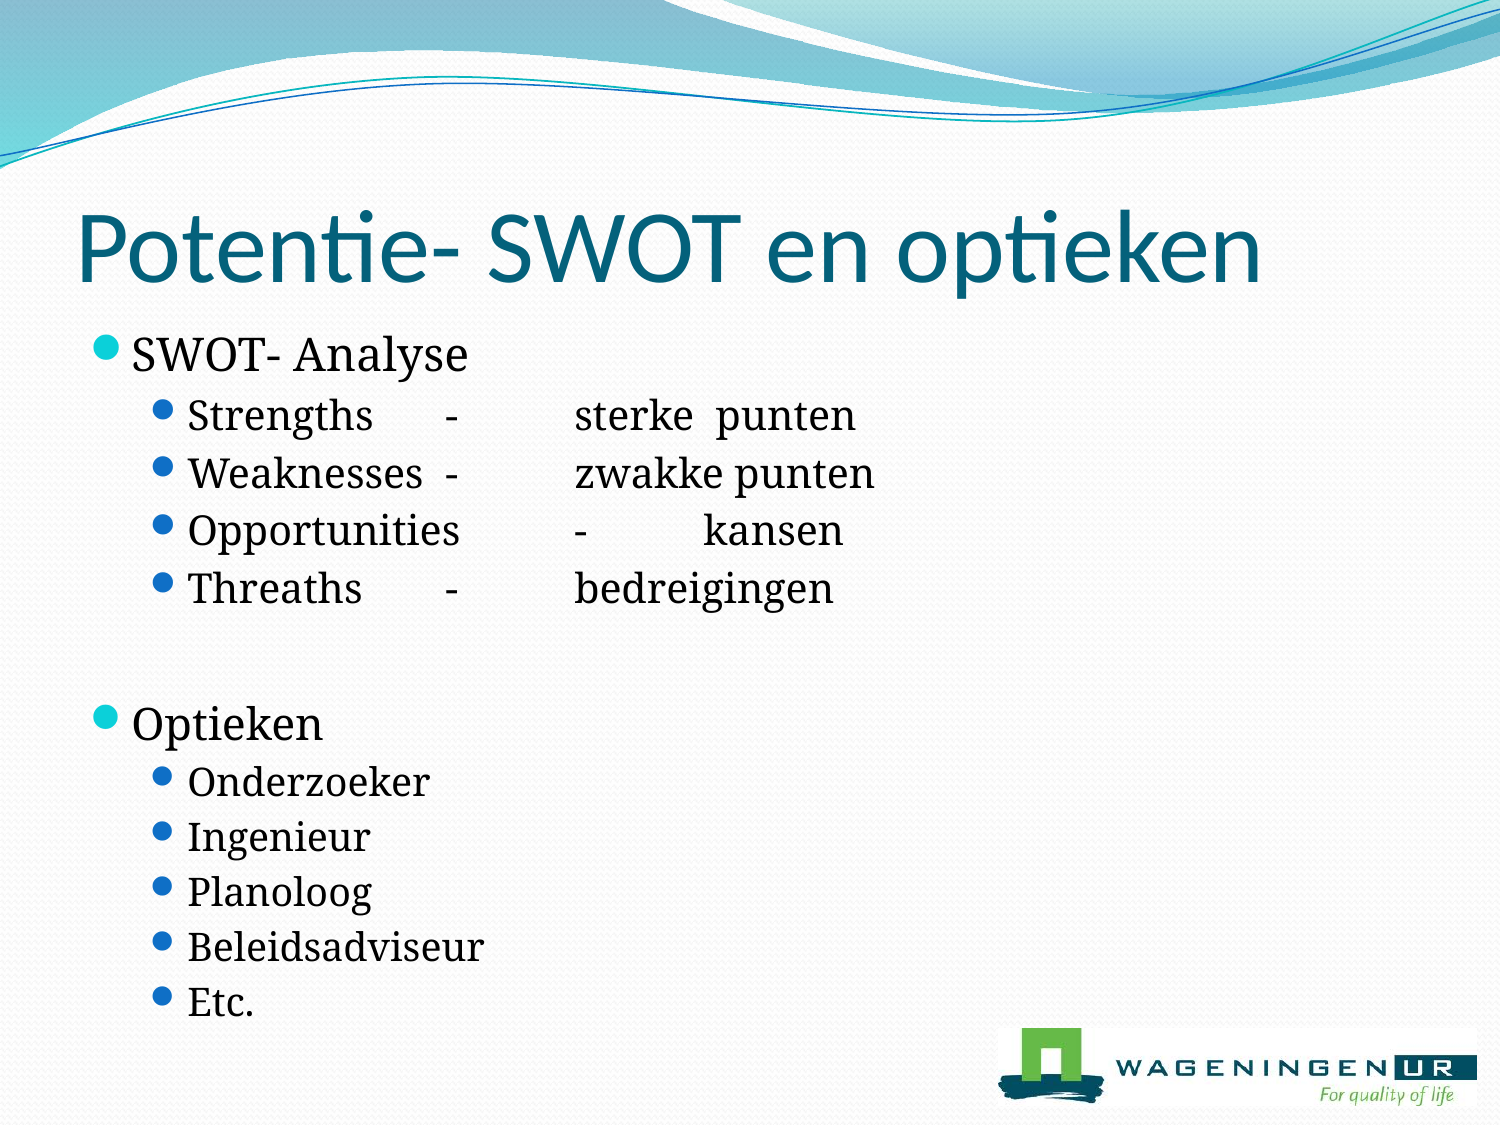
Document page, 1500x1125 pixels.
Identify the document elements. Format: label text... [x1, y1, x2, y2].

title Potentie- SWOT en optieken [75, 115, 1425, 303]
list SWOT- Analyse Strengths - sterke punten Weaknesses - zwakke punten Opportunities - kansen Threaths - bedreigingen Optieken Onderzoeker Ingenieur Planoloog Beleidsadviseur Etc. [75, 317, 1425, 1038]
picture [997, 1028, 1477, 1107]
